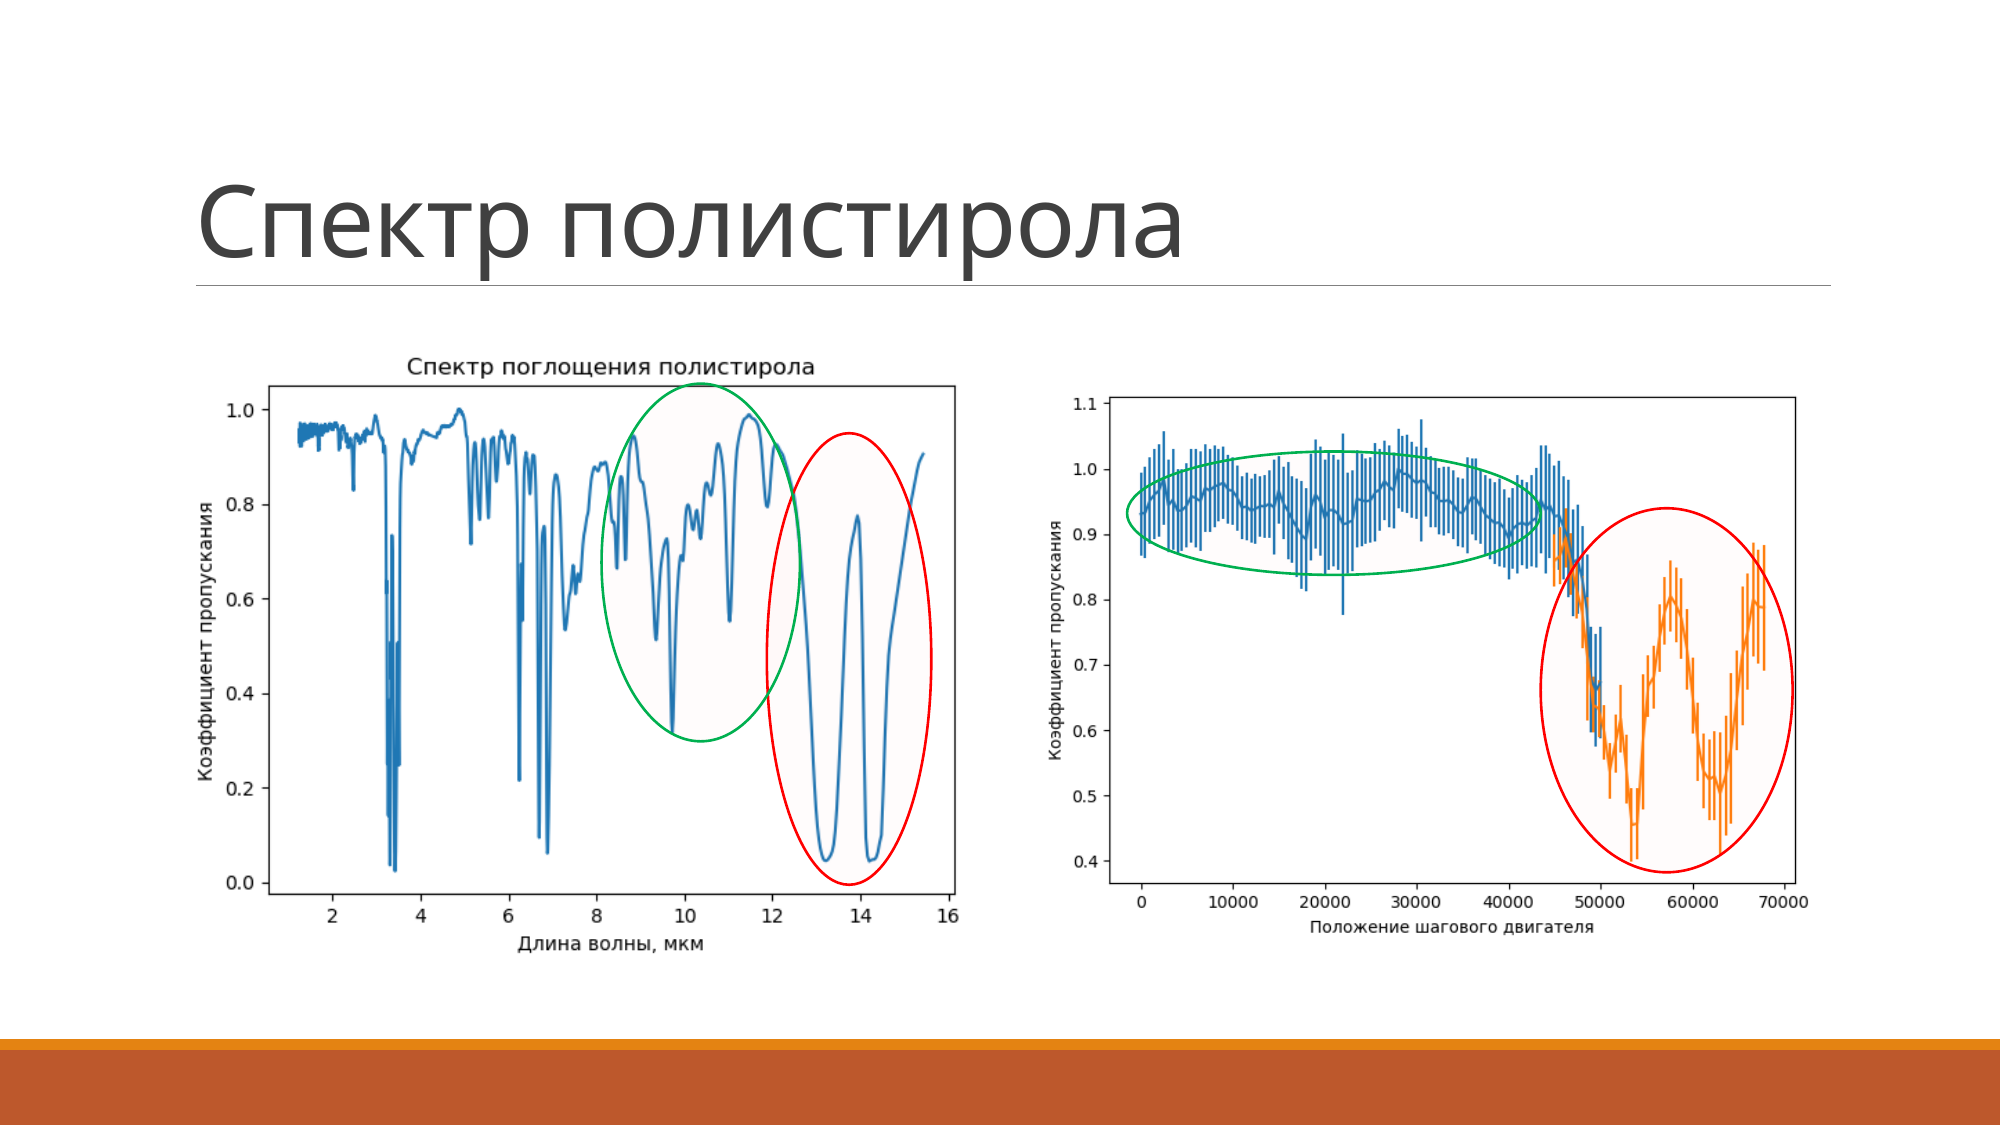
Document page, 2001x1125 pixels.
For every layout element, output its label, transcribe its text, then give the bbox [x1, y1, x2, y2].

title Спектр полистирола [180, 47, 1830, 285]
picture [999, 320, 1884, 954]
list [158, 306, 1043, 968]
